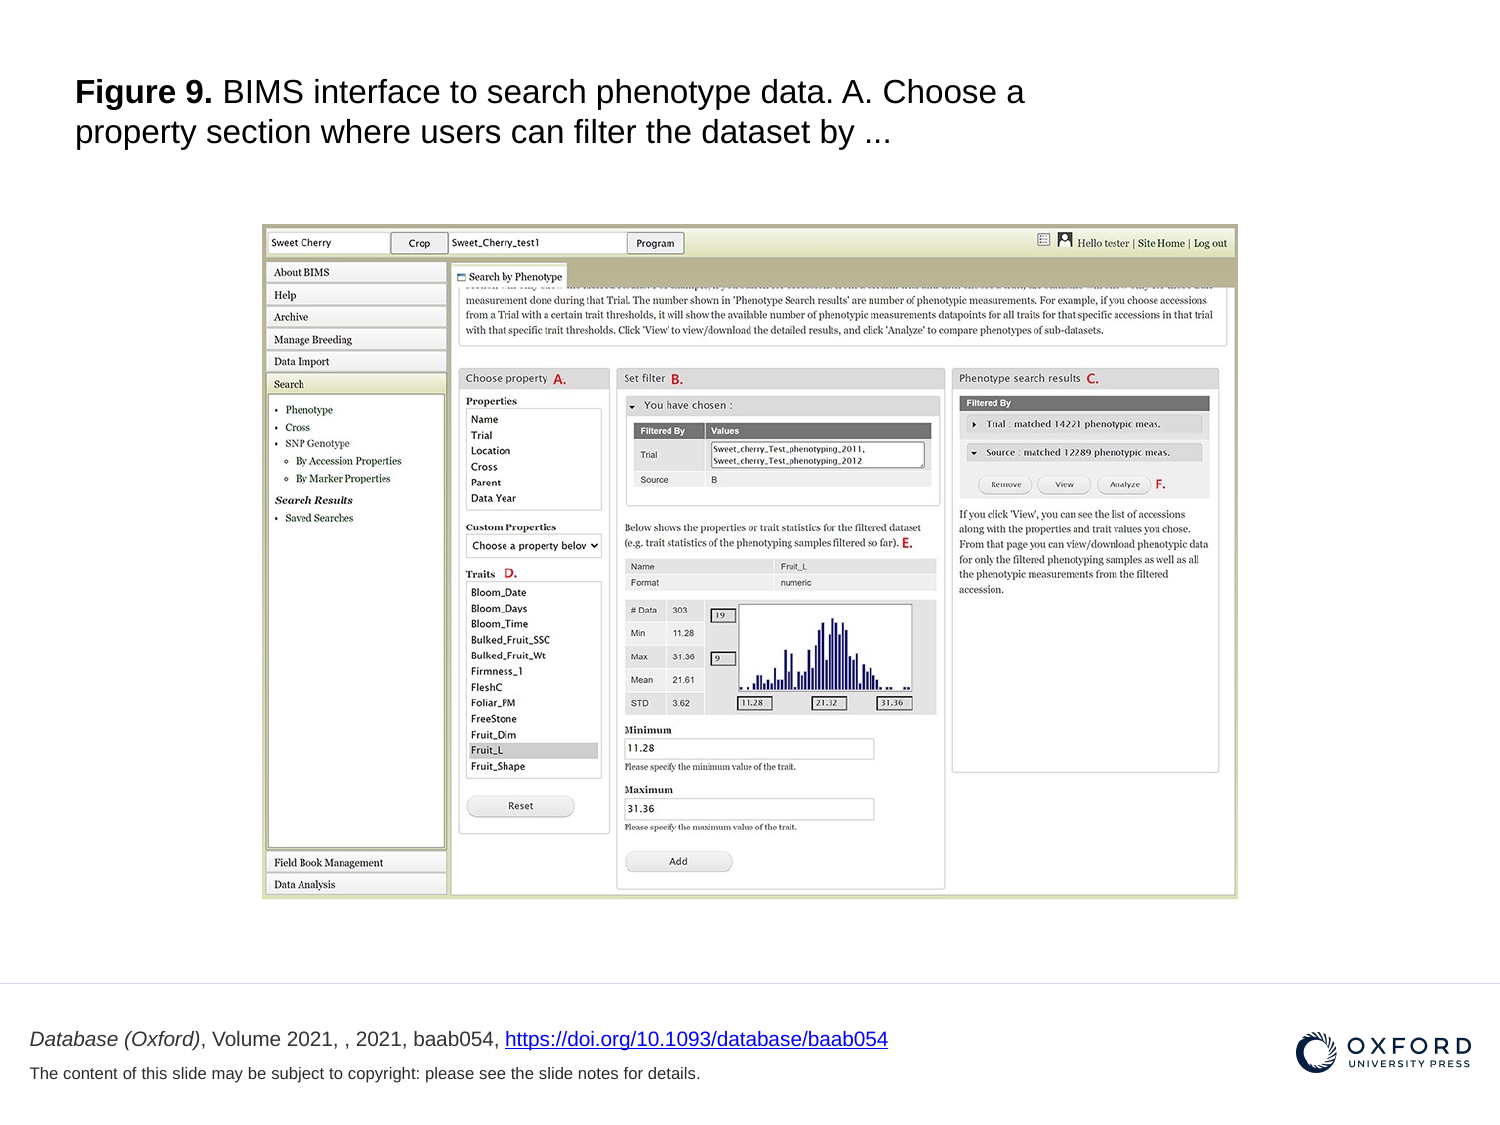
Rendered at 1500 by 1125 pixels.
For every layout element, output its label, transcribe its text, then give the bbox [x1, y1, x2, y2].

title Figure 9. BIMS interface to search phenotype data. A. Choose a property section where users can filter the dataset by ... [75, 69, 1078, 171]
picture [1296, 1032, 1471, 1073]
footer Database (Oxford), Volume 2021, , 2021, baab054, https://doi.org/10.1093/database/baab054 The content of this slide may be subject to copyright: please see the slide notes for details. [0, 983, 1260, 1125]
picture [262, 224, 1238, 915]
